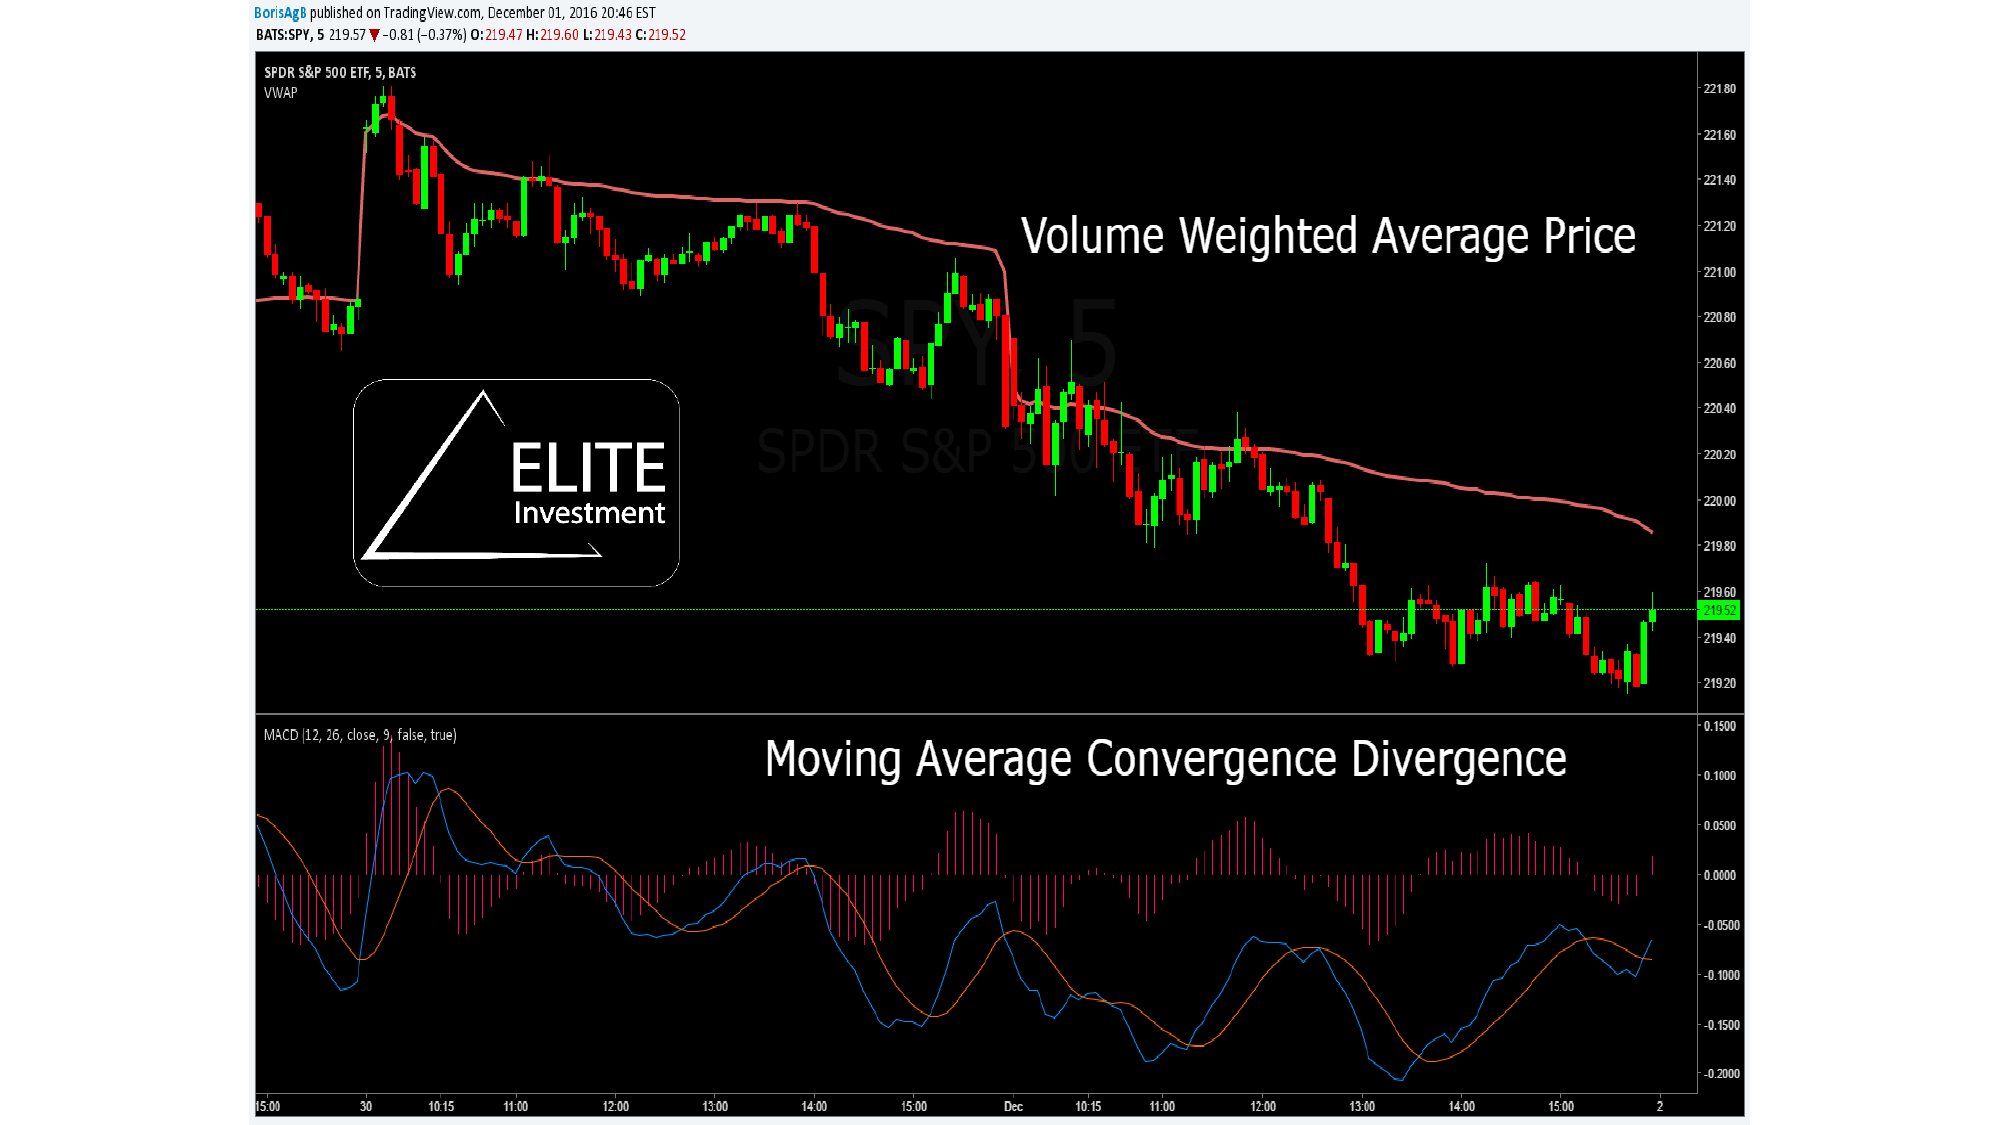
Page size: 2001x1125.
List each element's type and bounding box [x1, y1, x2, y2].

picture [353, 379, 680, 587]
list [249, 0, 1750, 1125]
